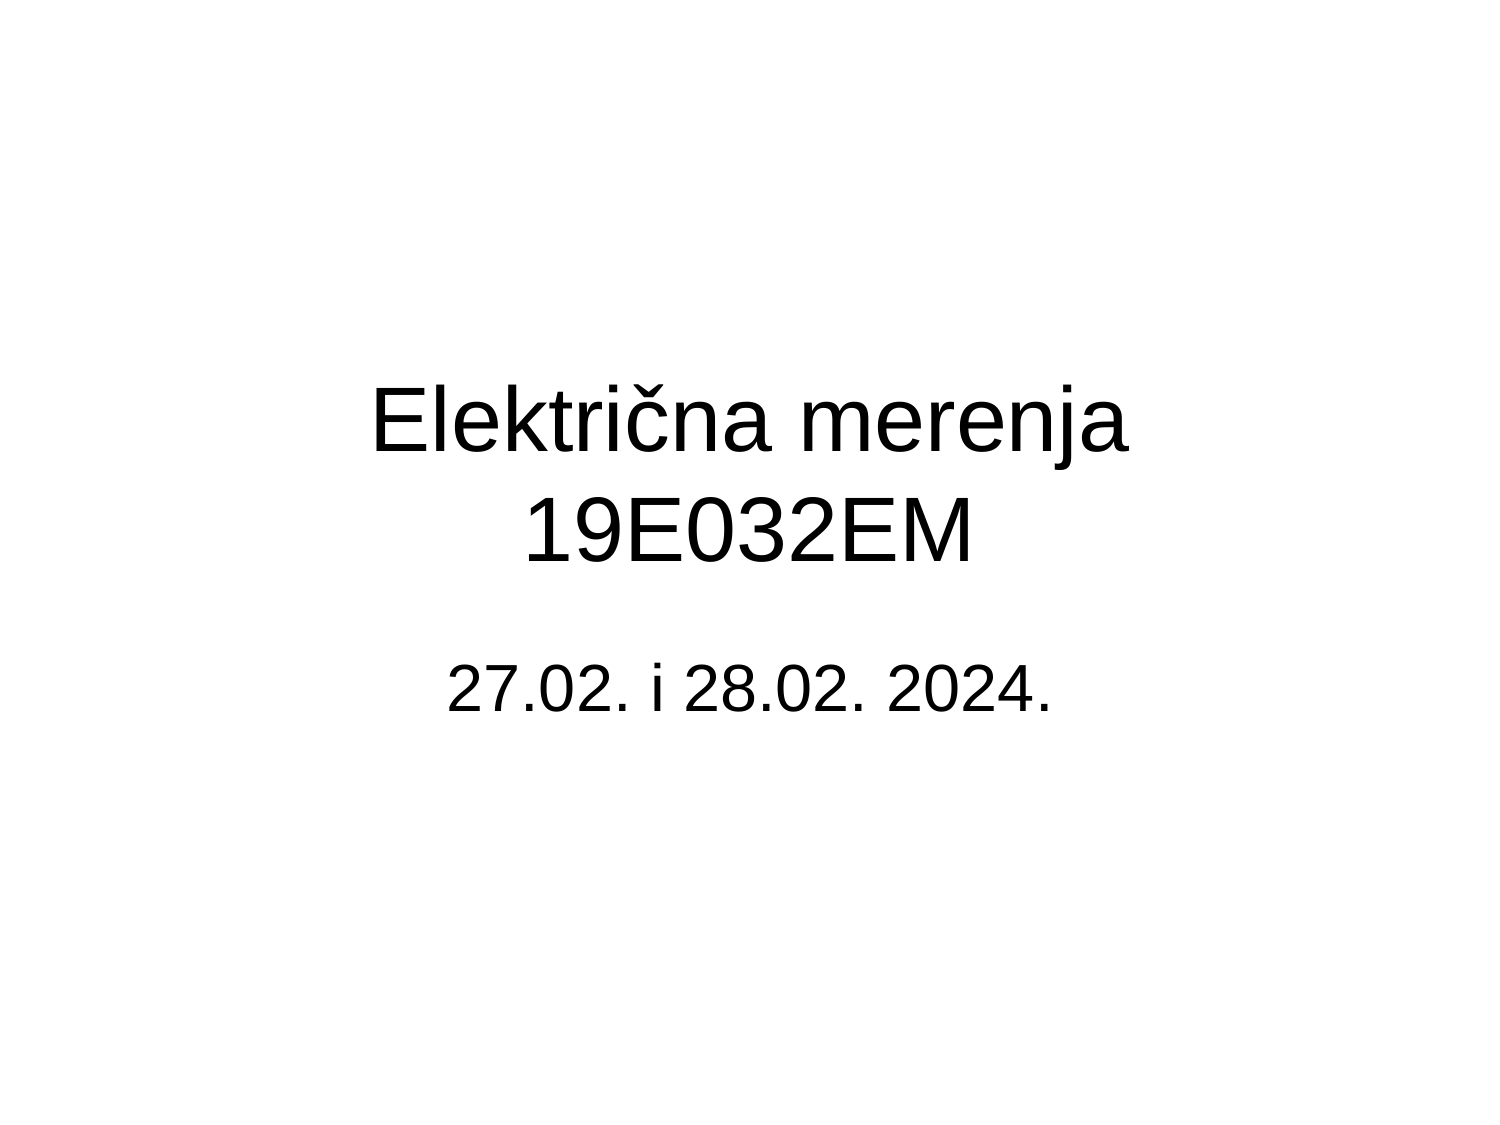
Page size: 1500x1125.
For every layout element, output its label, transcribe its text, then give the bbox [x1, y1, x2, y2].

title Električna merenja 19E032EM [112, 349, 1388, 591]
subtitle 27.02. i 28.02. 2024. [224, 637, 1276, 926]
